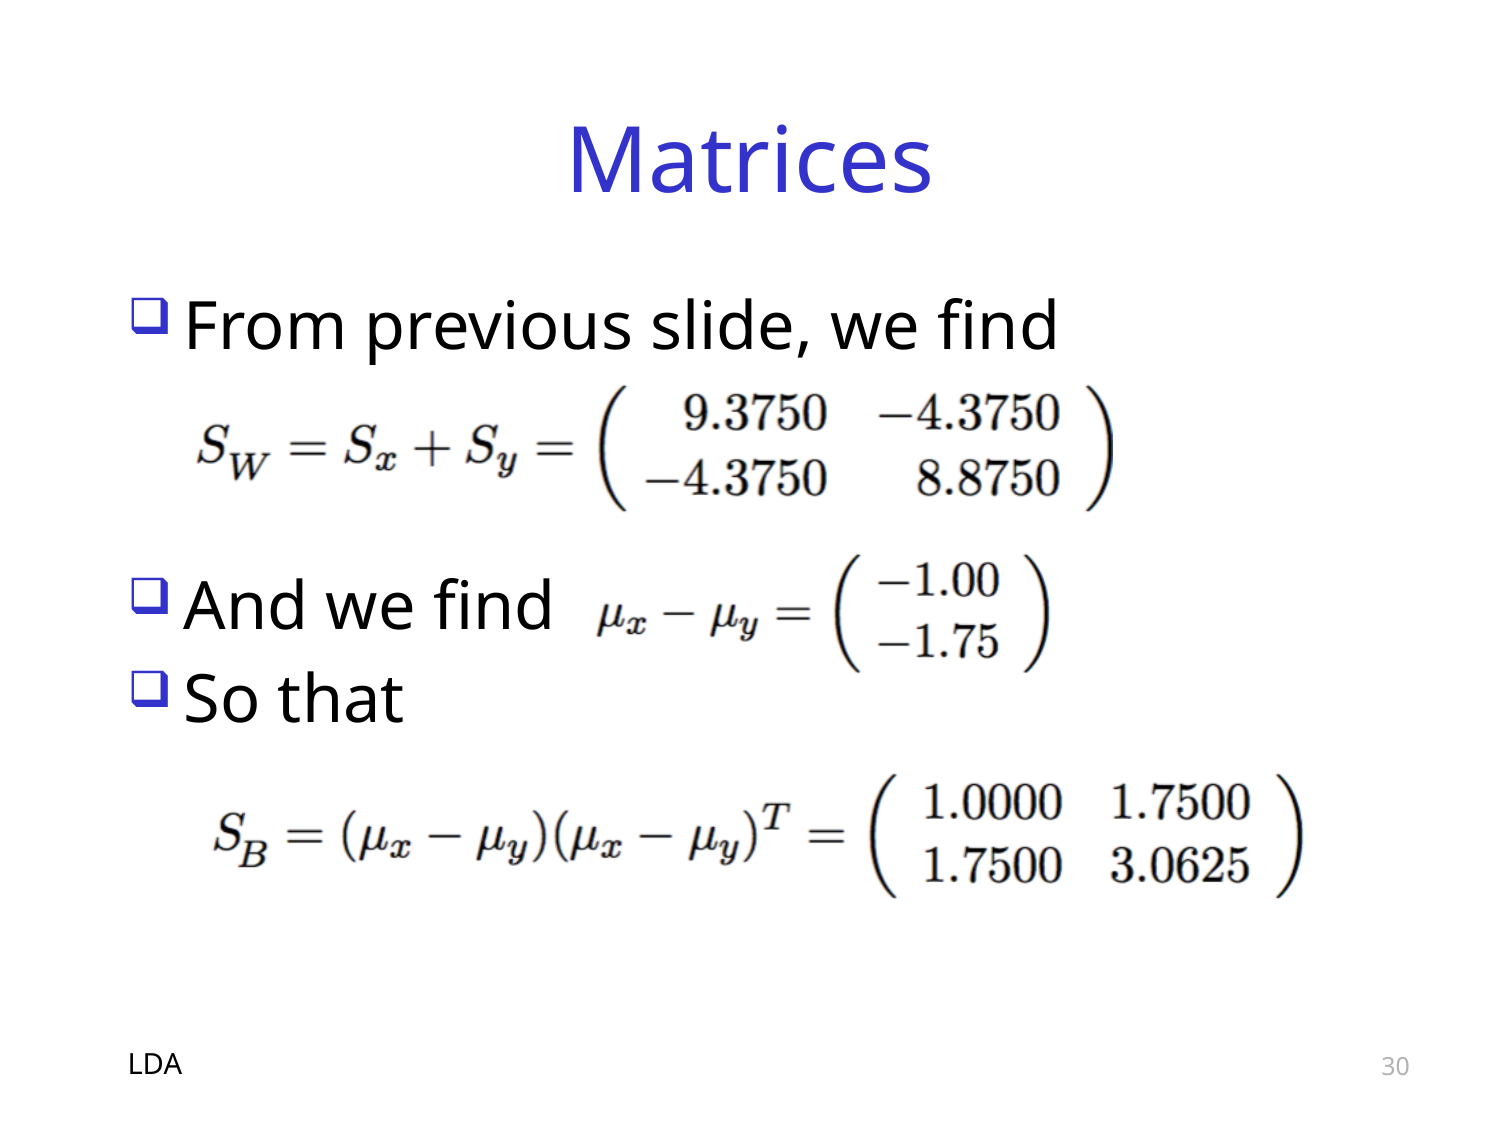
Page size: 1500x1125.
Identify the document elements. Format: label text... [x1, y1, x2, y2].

title Matrices [112, 62, 1388, 251]
list From previous slide, we find And we find So that [112, 274, 1401, 1001]
picture [586, 537, 1063, 688]
slide_number 30 [1074, 1037, 1425, 1098]
picture [201, 749, 1313, 913]
footer LDA [112, 1037, 776, 1101]
picture [187, 366, 1113, 526]
